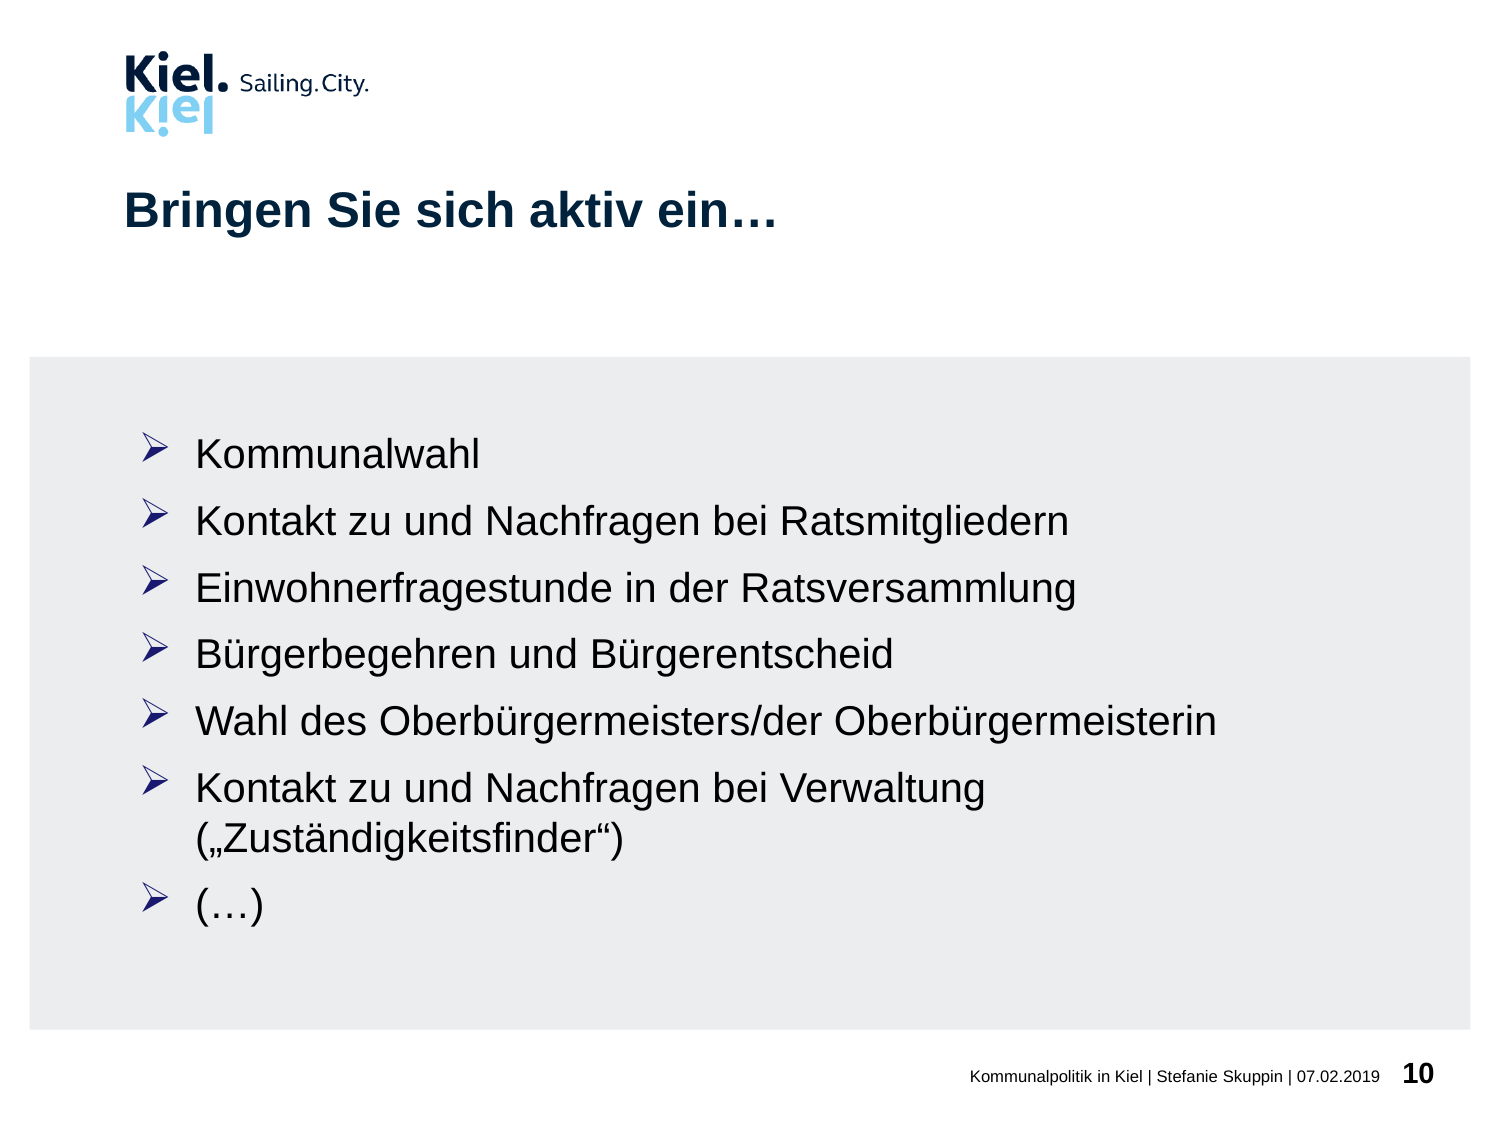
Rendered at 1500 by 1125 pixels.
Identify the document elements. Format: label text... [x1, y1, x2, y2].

list Kommunalwahl Kontakt zu und Nachfragen bei Ratsmitgliedern Einwohnerfragestunde in der Ratsversammlung Bürgerbegehren und Bürgerentscheid Wahl des Oberbürgermeisters/der Oberbürgermeisterin Kontakt zu und Nachfragen bei Verwaltung („Zuständigkeitsfinder“) (…) [123, 419, 1306, 964]
title Bringen Sie sich aktiv ein… [123, 177, 1211, 317]
footer Kommunalpolitik in Kiel | Stefanie Skuppin | 07.02.2019 [123, 1066, 1382, 1094]
picture [124, 49, 369, 138]
slide_number 10 [1354, 1054, 1435, 1083]
